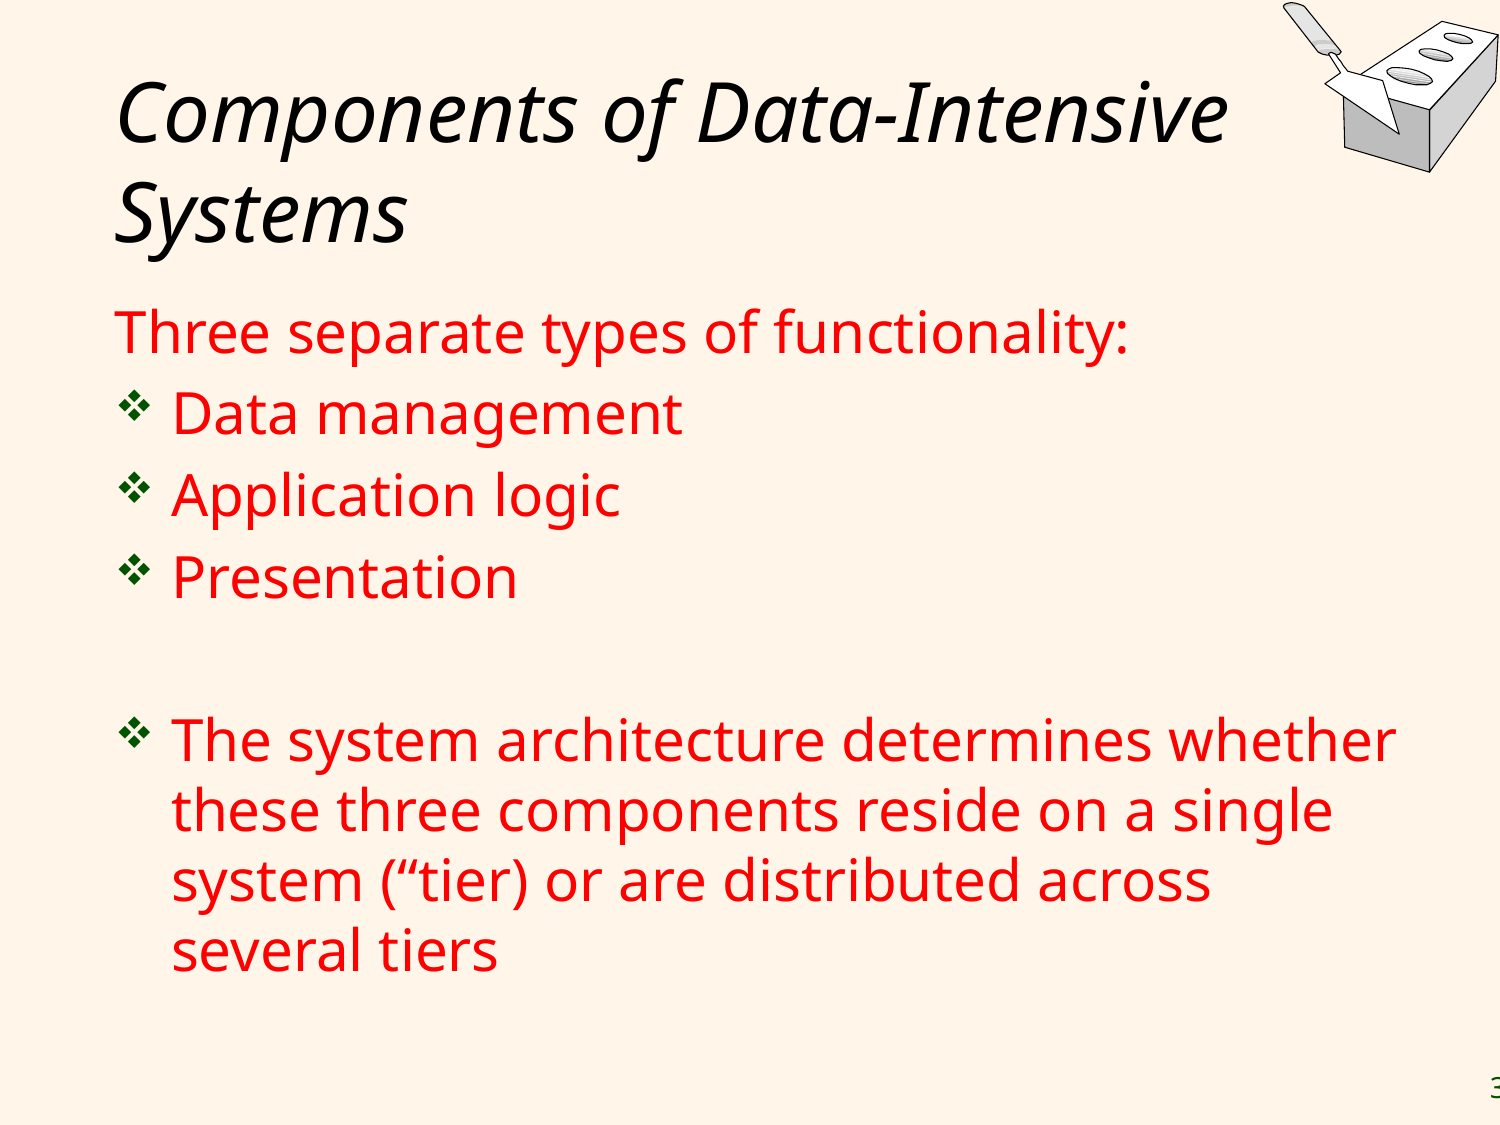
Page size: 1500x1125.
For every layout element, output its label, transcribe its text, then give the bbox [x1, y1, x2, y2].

list Three separate types of functionality: Data management Application logic Presentation The system architecture determines whether these three components reside on a single system (“tier) or are distributed across several tiers [99, 287, 1413, 1038]
title Components of Data-Intensive Systems [99, 68, 1413, 251]
